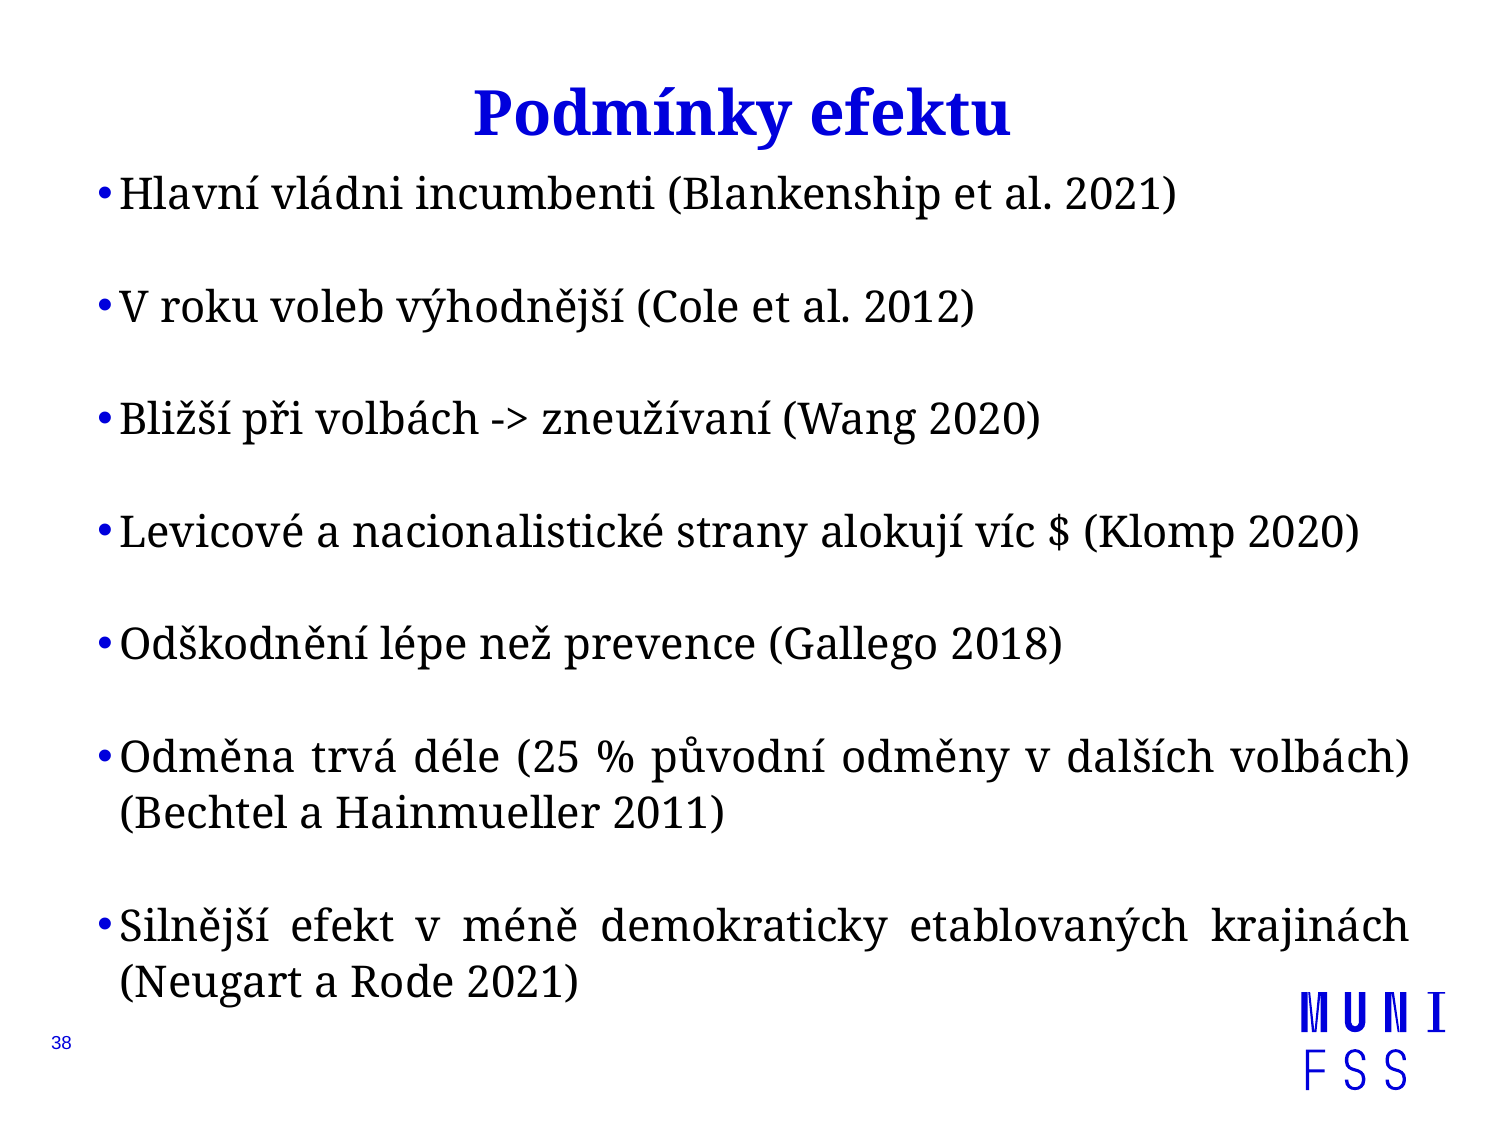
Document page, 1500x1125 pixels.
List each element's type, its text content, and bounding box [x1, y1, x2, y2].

list Hlavní vládni incumbenti (Blankenship et al. 2021) V roku voleb výhodnější (Cole et al. 2012) Bližší při volbách -> zneužívaní (Wang 2020) Levicové a nacionalistické strany alokují víc $ (Klomp 2020) Odškodnění lépe než prevence (Gallego 2018) Odměna trvá déle (25 % původní odměny v dalších volbách) (Bechtel a Hainmueller 2011) Silnější efekt v méně demokraticky etablovaných krajinách (Neugart a Rode 2021) [88, 162, 1412, 1040]
title Podmínky efektu [81, 85, 1405, 307]
slide_number 38 [50, 1021, 82, 1063]
